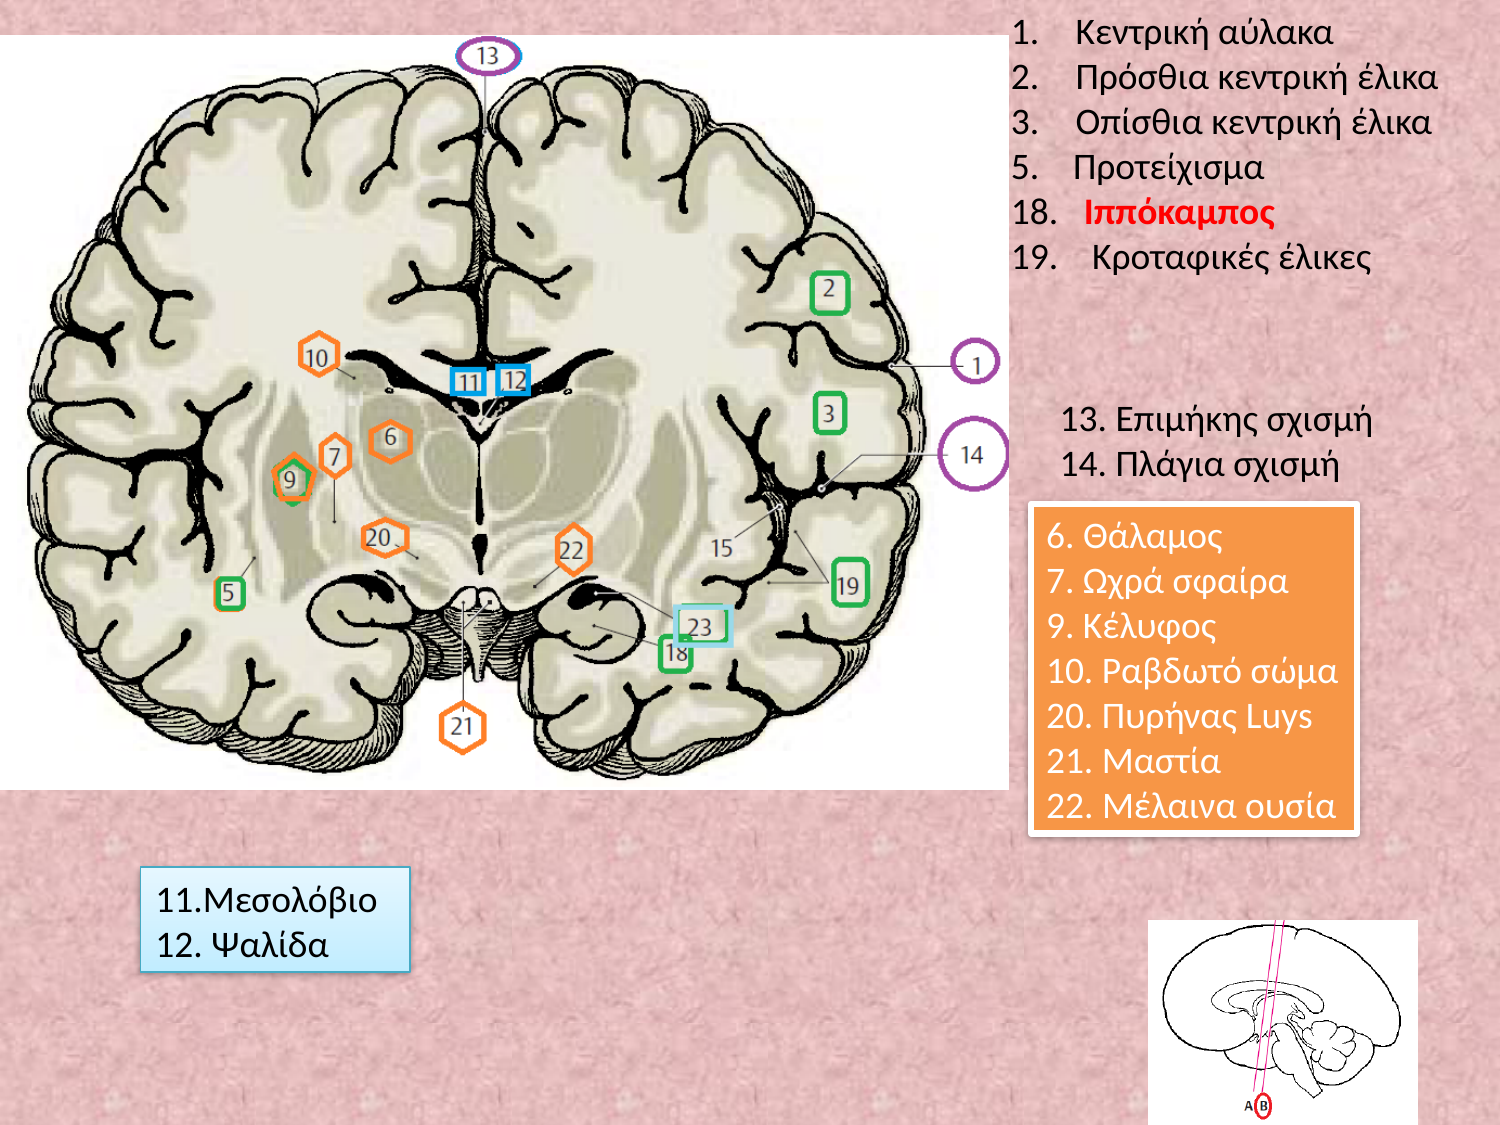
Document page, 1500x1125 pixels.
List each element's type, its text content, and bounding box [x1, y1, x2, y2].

text_box 11.Μεσολόβιο 12. Ψαλίδα [140, 866, 411, 973]
text_box Κεντρική αύλακα Πρόσθια κεντρική έλικα Οπίσθια κεντρική έλικα 5. Προτείχισμα 18. Ιππόκαμπος 19. Κροταφικές έλικες [996, 0, 1477, 330]
text_box 13. Επιμήκης σχισμή 14. Πλάγια σχισμή [1044, 386, 1389, 492]
text_box 6. Θάλαμος 7. Ωχρά σφαίρα 9. Κέλυφος 10. Ραβδωτό σώμα 20. Πυρήνας Luys 21. Μαστία 22. Μέλαινα ουσία [1028, 501, 1360, 837]
picture [0, 0, 1500, 1125]
